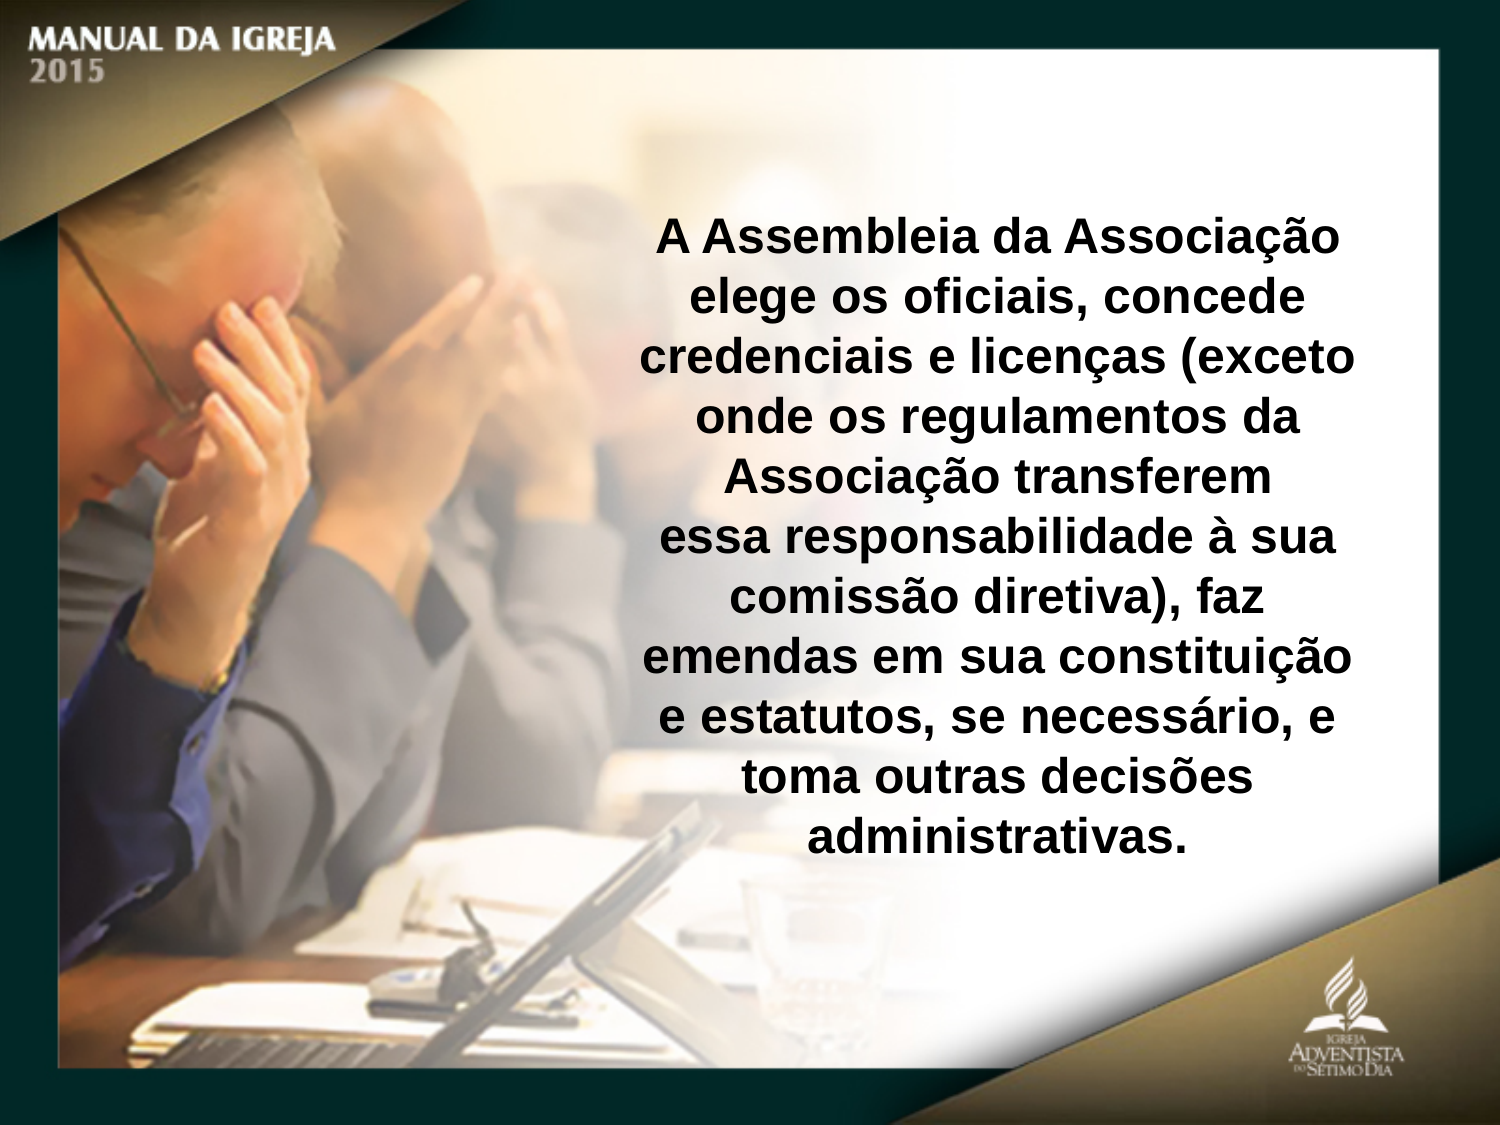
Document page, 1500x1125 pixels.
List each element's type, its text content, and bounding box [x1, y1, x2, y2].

picture [0, 0, 1500, 1125]
text_box A Assembleia da Associação elege os oficiais, concede credenciais e licenças (exceto onde os regulamentos da Associação transferem essa responsabilidade à sua comissão diretiva), faz emendas em sua constituição e estatutos, se necessário, e toma outras decisões administrativas. [608, 196, 1388, 871]
